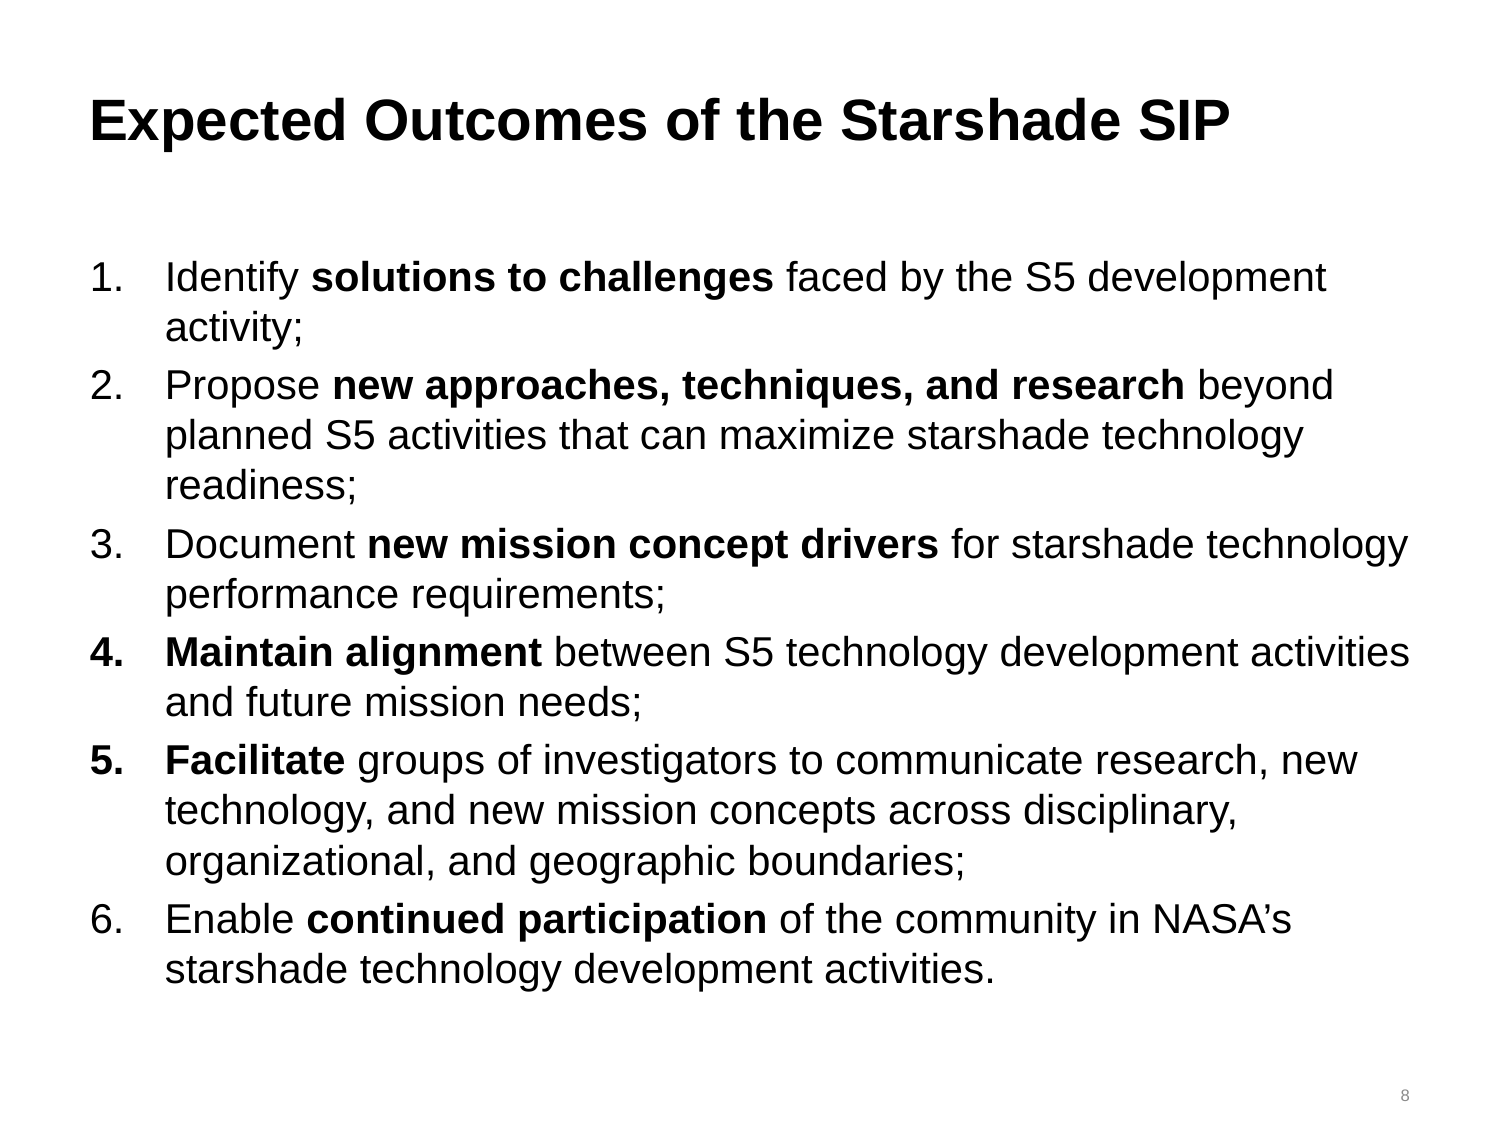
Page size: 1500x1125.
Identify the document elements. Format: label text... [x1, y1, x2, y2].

list Identify solutions to challenges faced by the S5 development activity; Propose new approaches, techniques, and research beyond planned S5 activities that can maximize starshade technology readiness; Document new mission concept drivers for starshade technology performance requirements; Maintain alignment between S5 technology development activities and future mission needs; Facilitate groups of investigators to communicate research, new technology, and new mission concepts across disciplinary, organizational, and geographic boundaries; Enable continued participation of the community in NASA’s starshade technology development activities. [75, 242, 1429, 1033]
slide_number 8 [1217, 1065, 1425, 1125]
title Expected Outcomes of the Starshade SIP [74, 74, 1425, 146]
